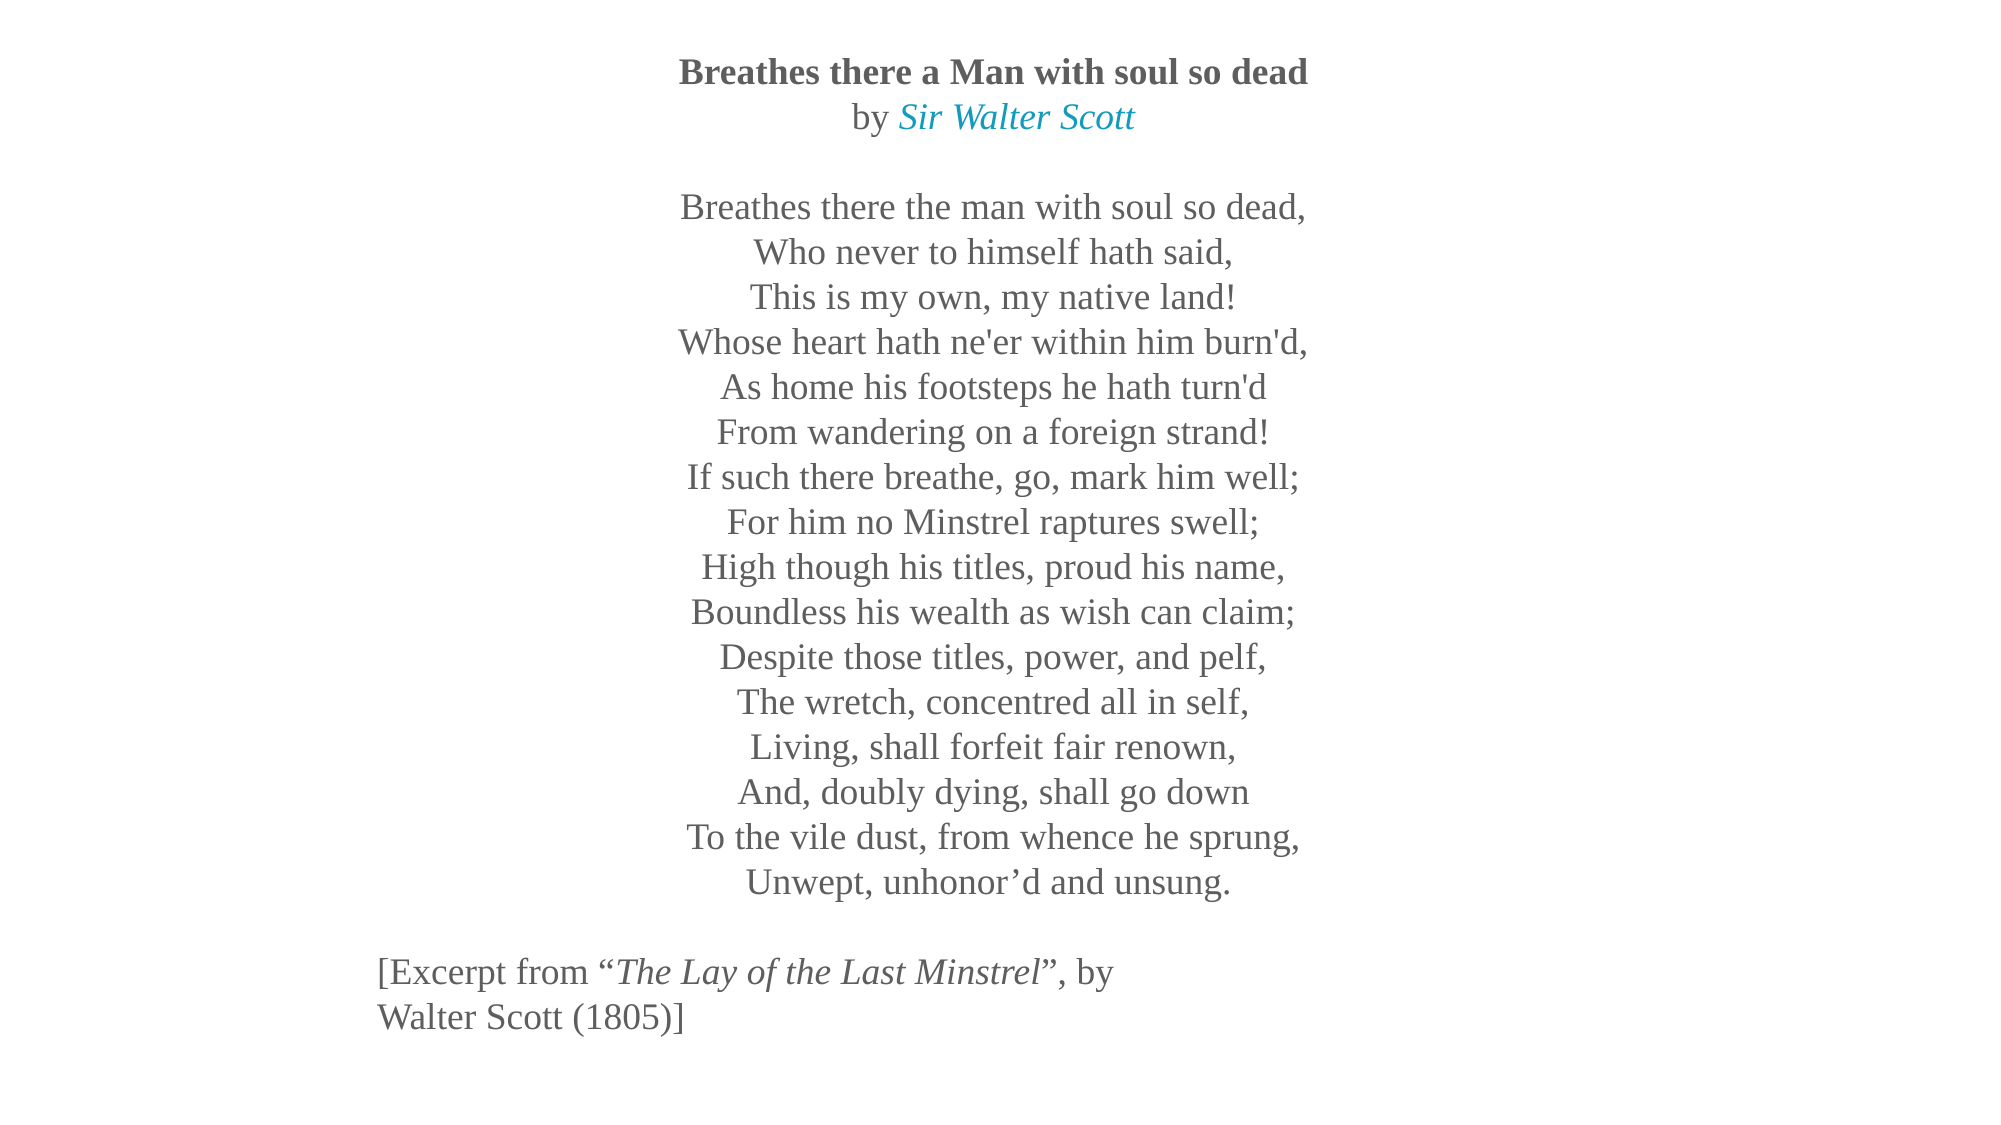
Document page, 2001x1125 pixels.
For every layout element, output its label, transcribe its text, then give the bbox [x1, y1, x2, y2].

text_box Breathes there a Man with soul so dead by Sir Walter Scott Breathes there the man with soul so dead, Who never to himself hath said, This is my own, my native land! Whose heart hath ne'er within him burn'd, As home his footsteps he hath turn'd From wandering on a foreign strand! If such there breathe, go, mark him well; For him no Minstrel raptures swell; High though his titles, proud his name, Boundless his wealth as wish can claim; Despite those titles, power, and pelf, The wretch, concentred all in self, Living, shall forfeit fair renown, And, doubly dying, shall go down To the vile dust, from whence he sprung, Unwept, unhonor’d and unsung. [Excerpt from “The Lay of the Last Minstrel”, by Walter Scott (1805)] [362, 39, 1625, 1075]
